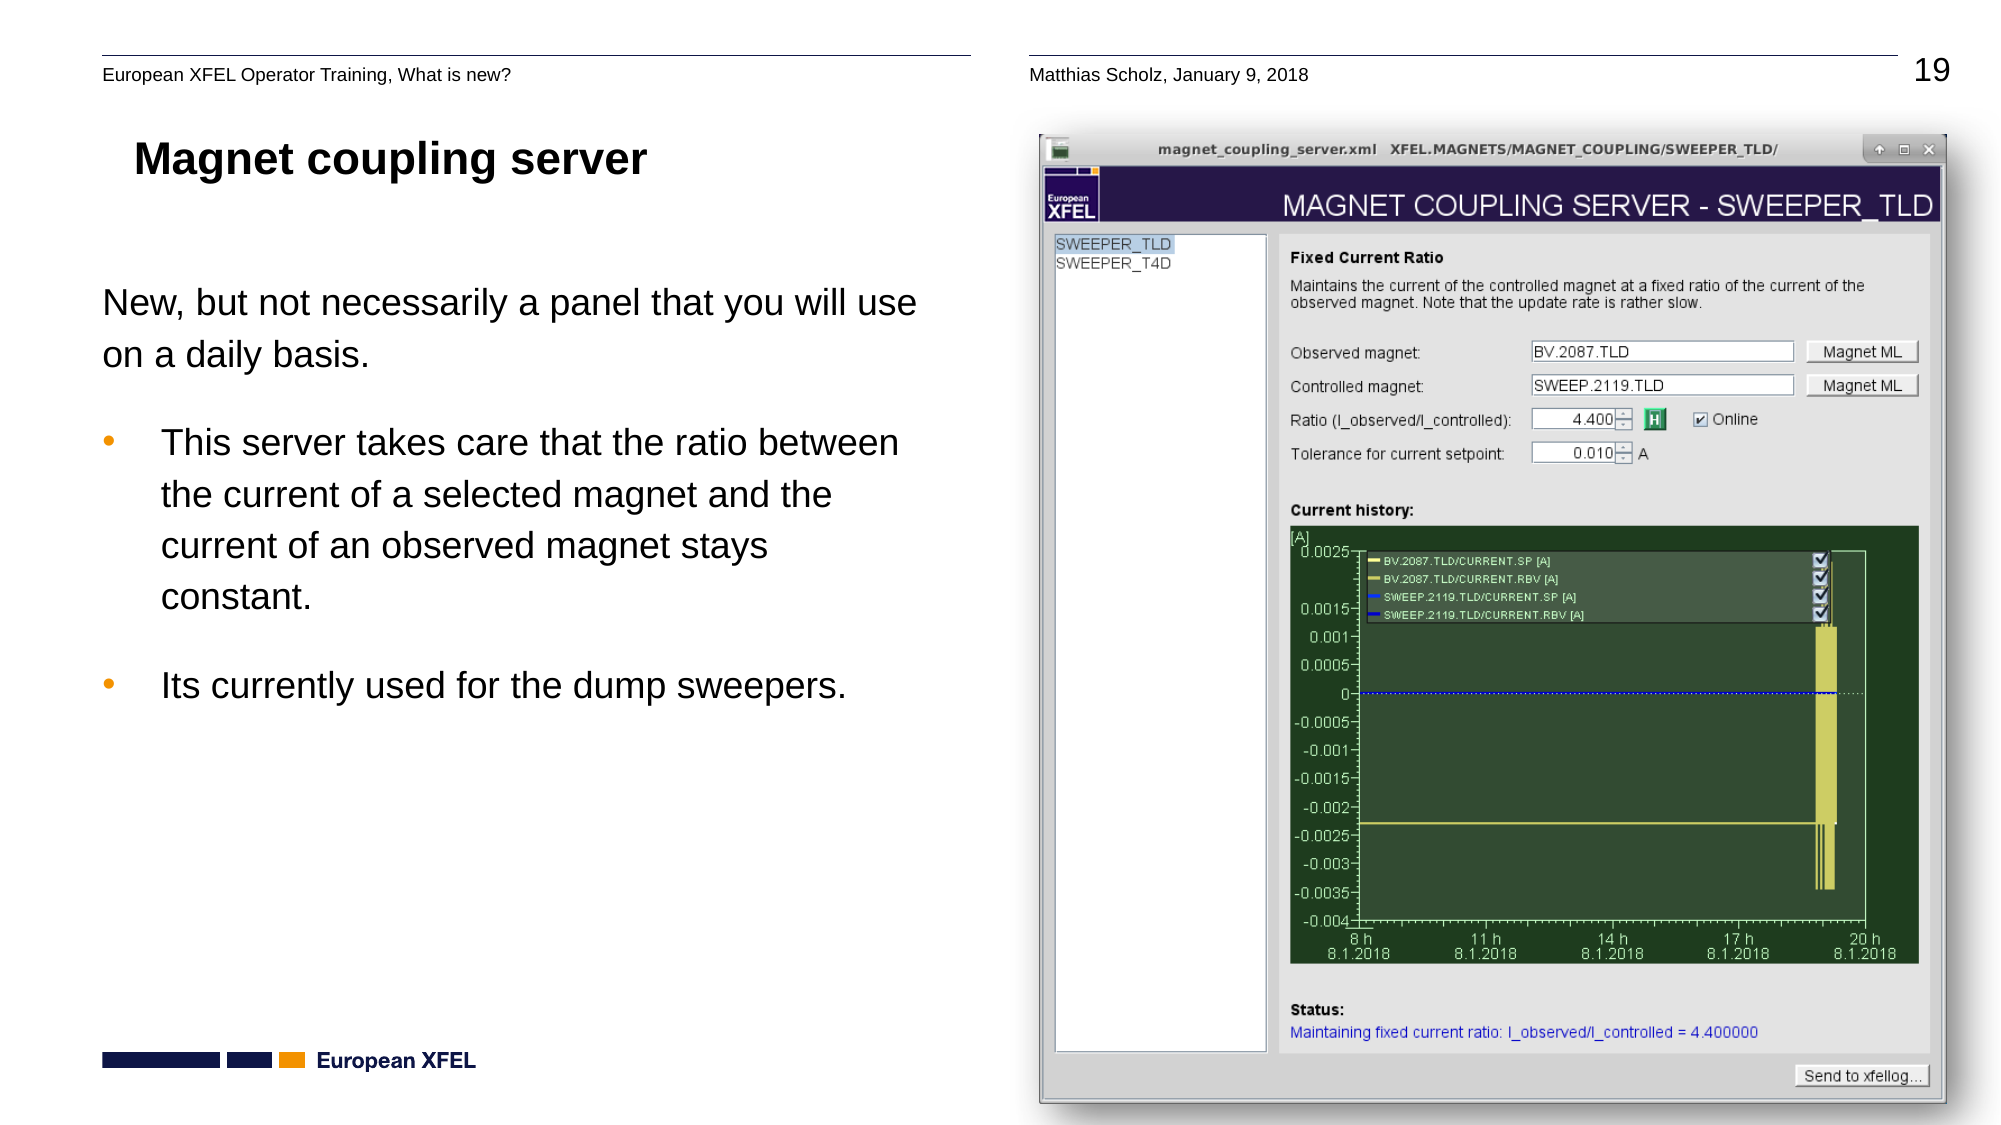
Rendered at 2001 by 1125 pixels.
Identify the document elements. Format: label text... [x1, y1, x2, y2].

title Magnet coupling server [133, 116, 1867, 184]
list New, but not necessarily a panel that you will use on a daily basis. This server takes care that the ratio between the current of a selected magnet and the current of an observed magnet stays constant. Its currently used for the dump sweepers. [102, 272, 919, 829]
picture [1039, 134, 1947, 1104]
